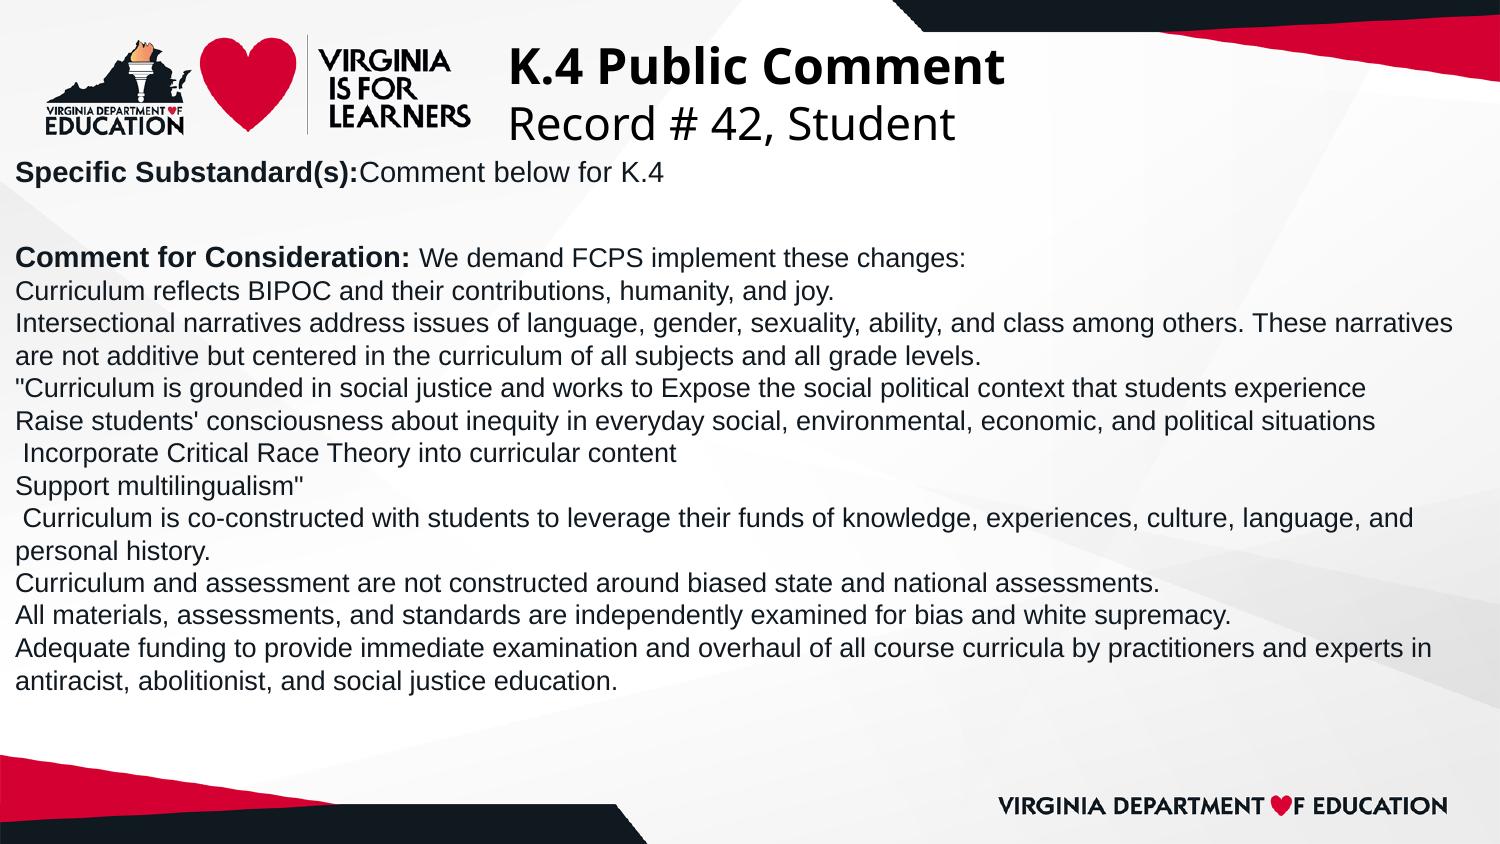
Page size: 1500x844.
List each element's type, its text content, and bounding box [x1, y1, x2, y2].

title K.4 Public Comment Record # 42, Student [492, 0, 1439, 138]
picture [0, 0, 492, 138]
picture [1439, 0, 1500, 138]
subtitle Specific Substandard(s):Comment below for K.4 Comment for Consideration: We demand FCPS implement these changes: Curriculum reflects BIPOC and their contributions, humanity, and joy. Intersectional narratives address issues of language, gender, sexuality, ability, and class among others. These narratives are not additive but centered in the curriculum of all subjects and all grade levels. "Curriculum is grounded in social justice and works to Expose the social political context that students experience Raise students' consciousness about inequity in everyday social, environmental, economic, and political situations Incorporate Critical Race Theory into curricular content Support multilingualism" Curriculum is co-constructed with students to leverage their funds of knowledge, experiences, culture, language, and personal history. Curriculum and assessment are not constructed around biased state and national assessments. All materials, assessments, and standards are independently examined for bias and white supremacy. Adequate funding to provide immediate examination and overhaul of all course curricula by practitioners and experts in antiracist, abolitionist, and social justice education. [0, 138, 1500, 844]
